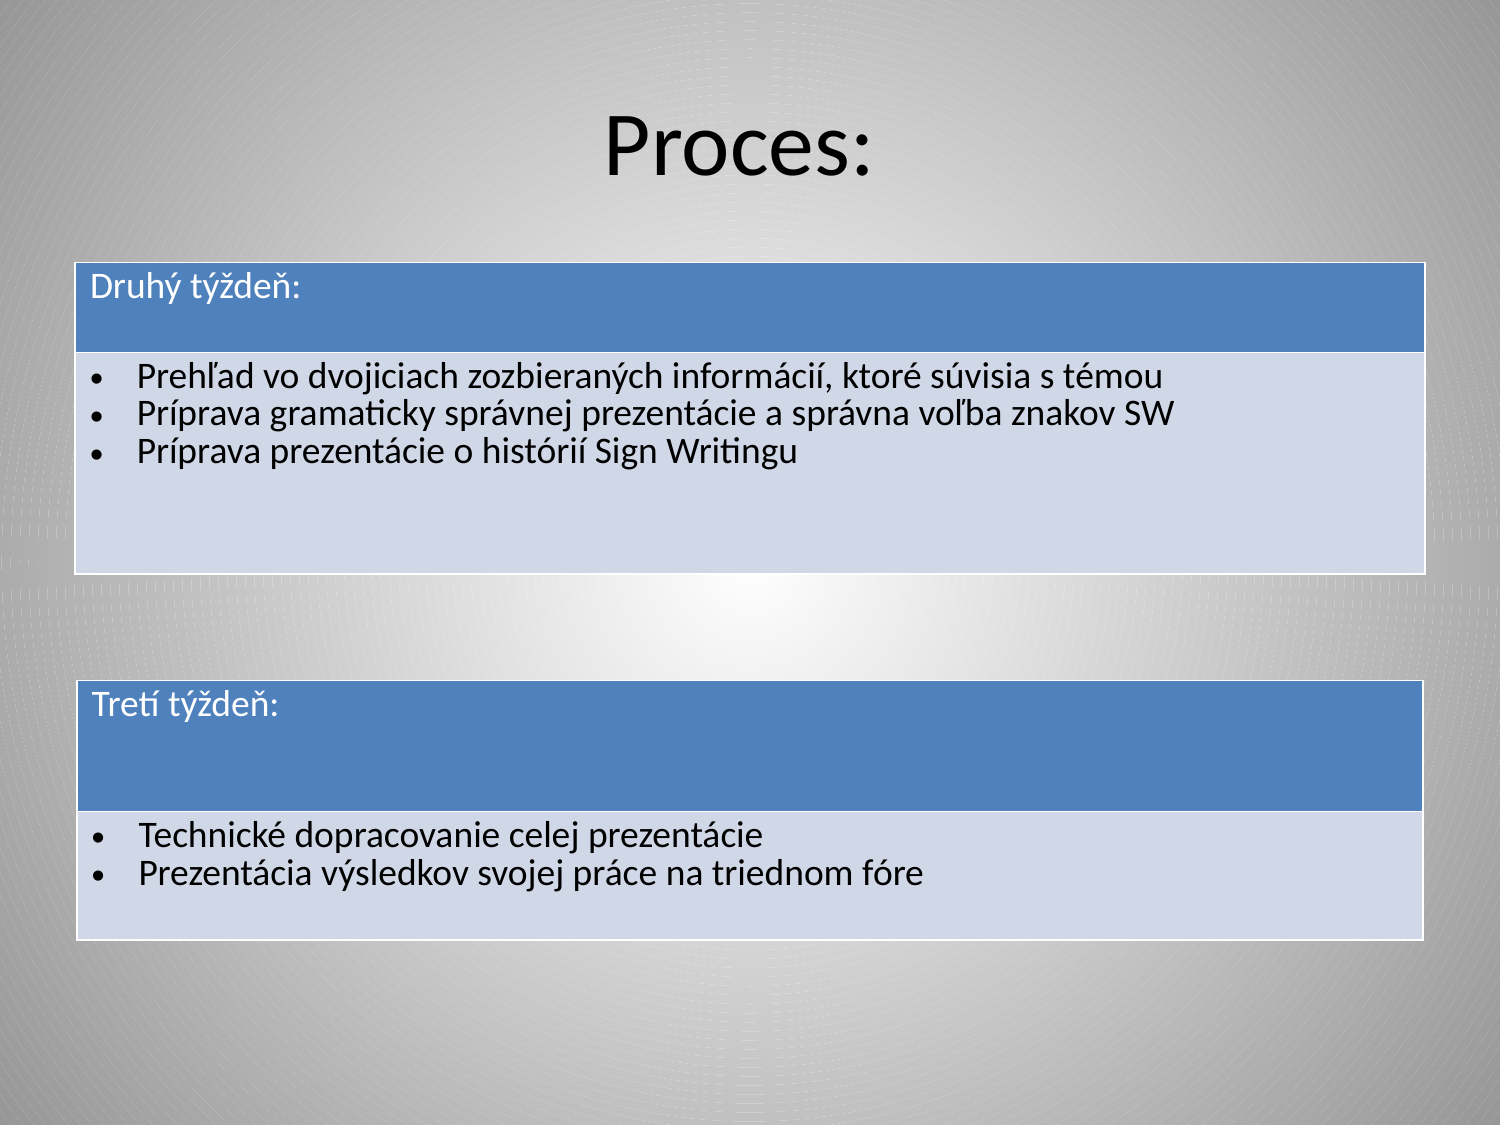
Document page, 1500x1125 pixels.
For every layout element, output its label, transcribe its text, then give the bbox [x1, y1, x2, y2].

table_header Druhý týždeň: [76, 263, 1424, 352]
table_cell Technické dopracovanie celej prezentácie Prezentácia výsledkov svojej práce na triednom fóre [78, 812, 1422, 939]
table_cell Prehľad vo dvojiciach zozbieraných informácií, ktoré súvisia s témou Príprava gramaticky správnej prezentácie a správna voľba znakov SW Príprava prezentácie o histórií Sign Writingu [76, 353, 1424, 573]
title Proces: [75, 45, 1425, 233]
table_header Tretí týždeň: [78, 681, 1422, 811]
